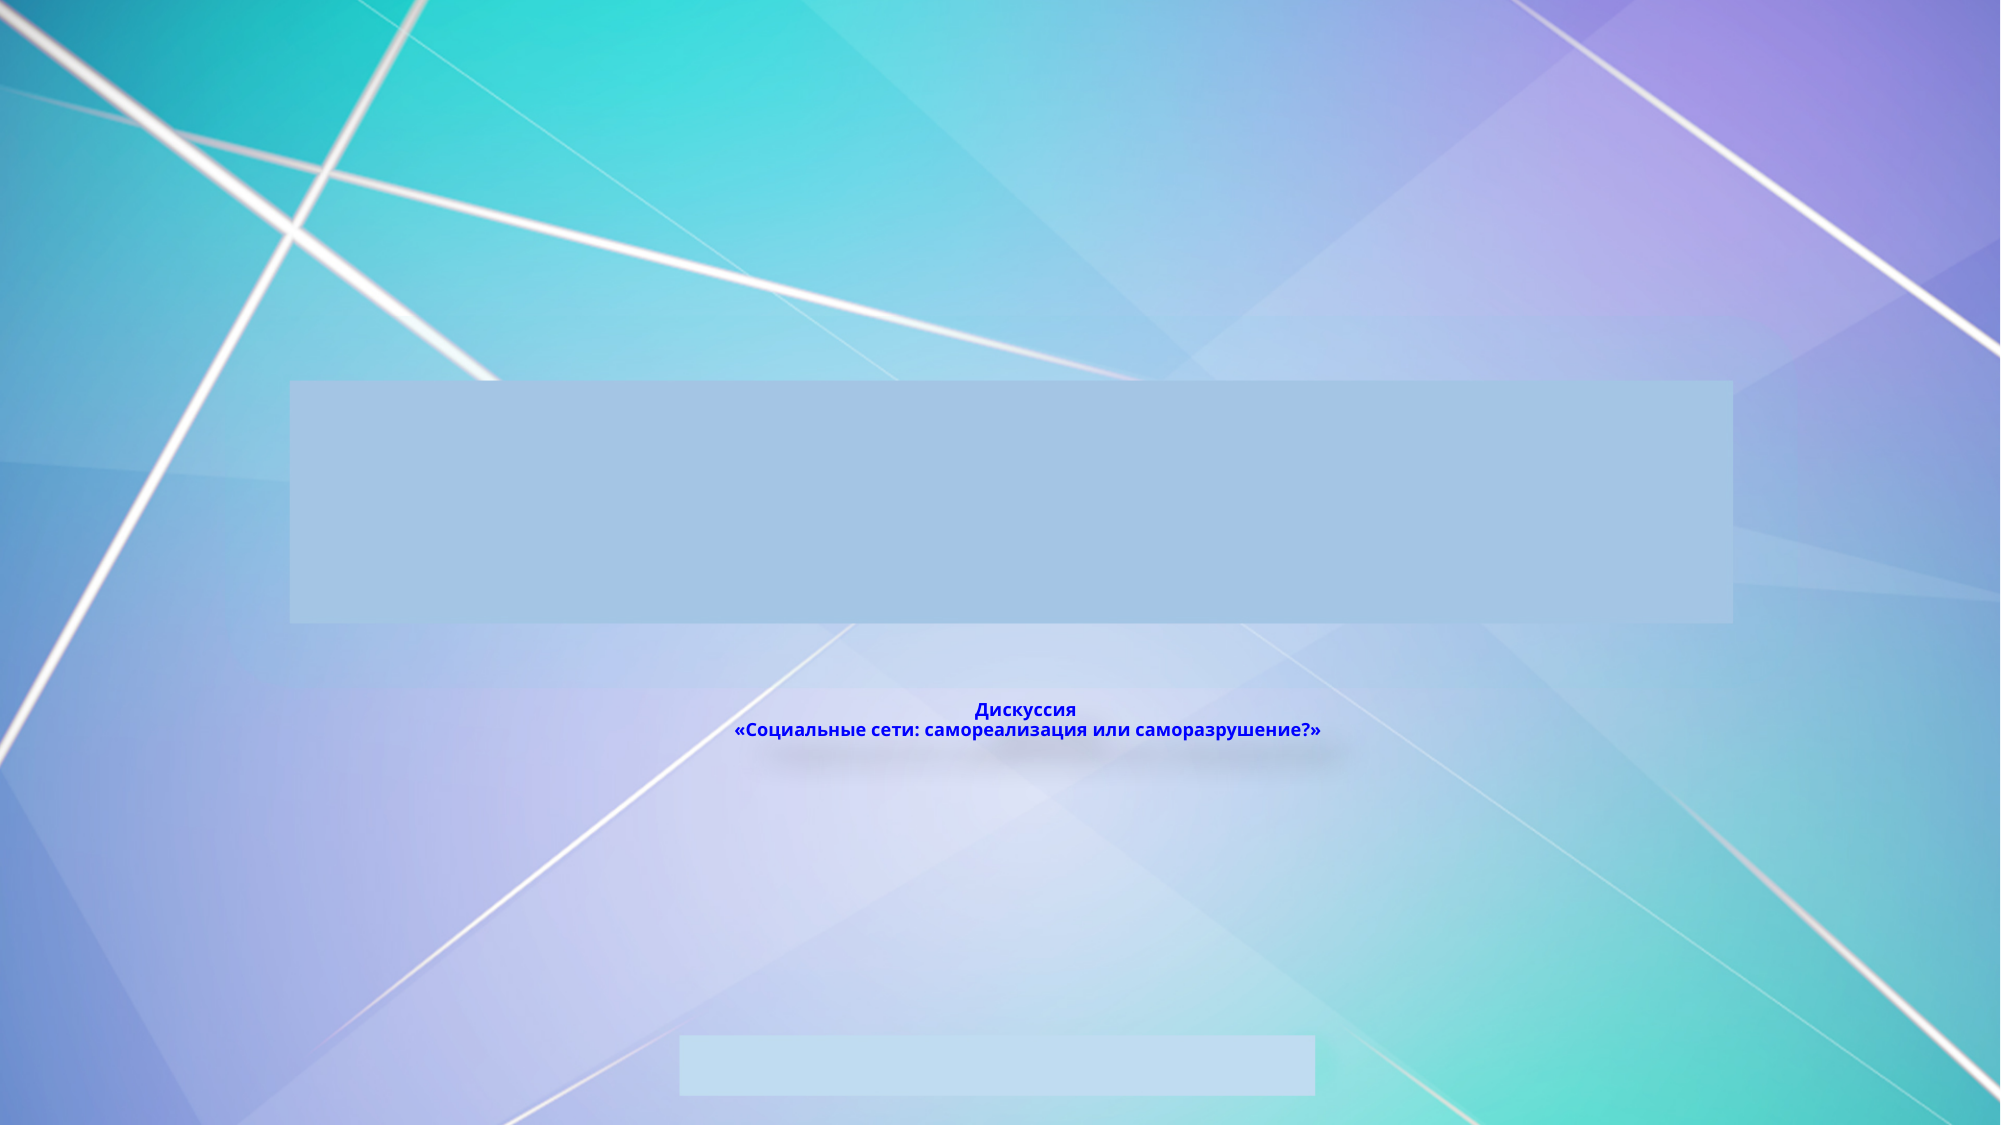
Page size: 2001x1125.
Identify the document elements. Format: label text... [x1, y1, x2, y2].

title Дискуссия «Социальные сети: самореализация или саморазрушение?» [291, 423, 1765, 749]
picture [0, 0, 2001, 1125]
